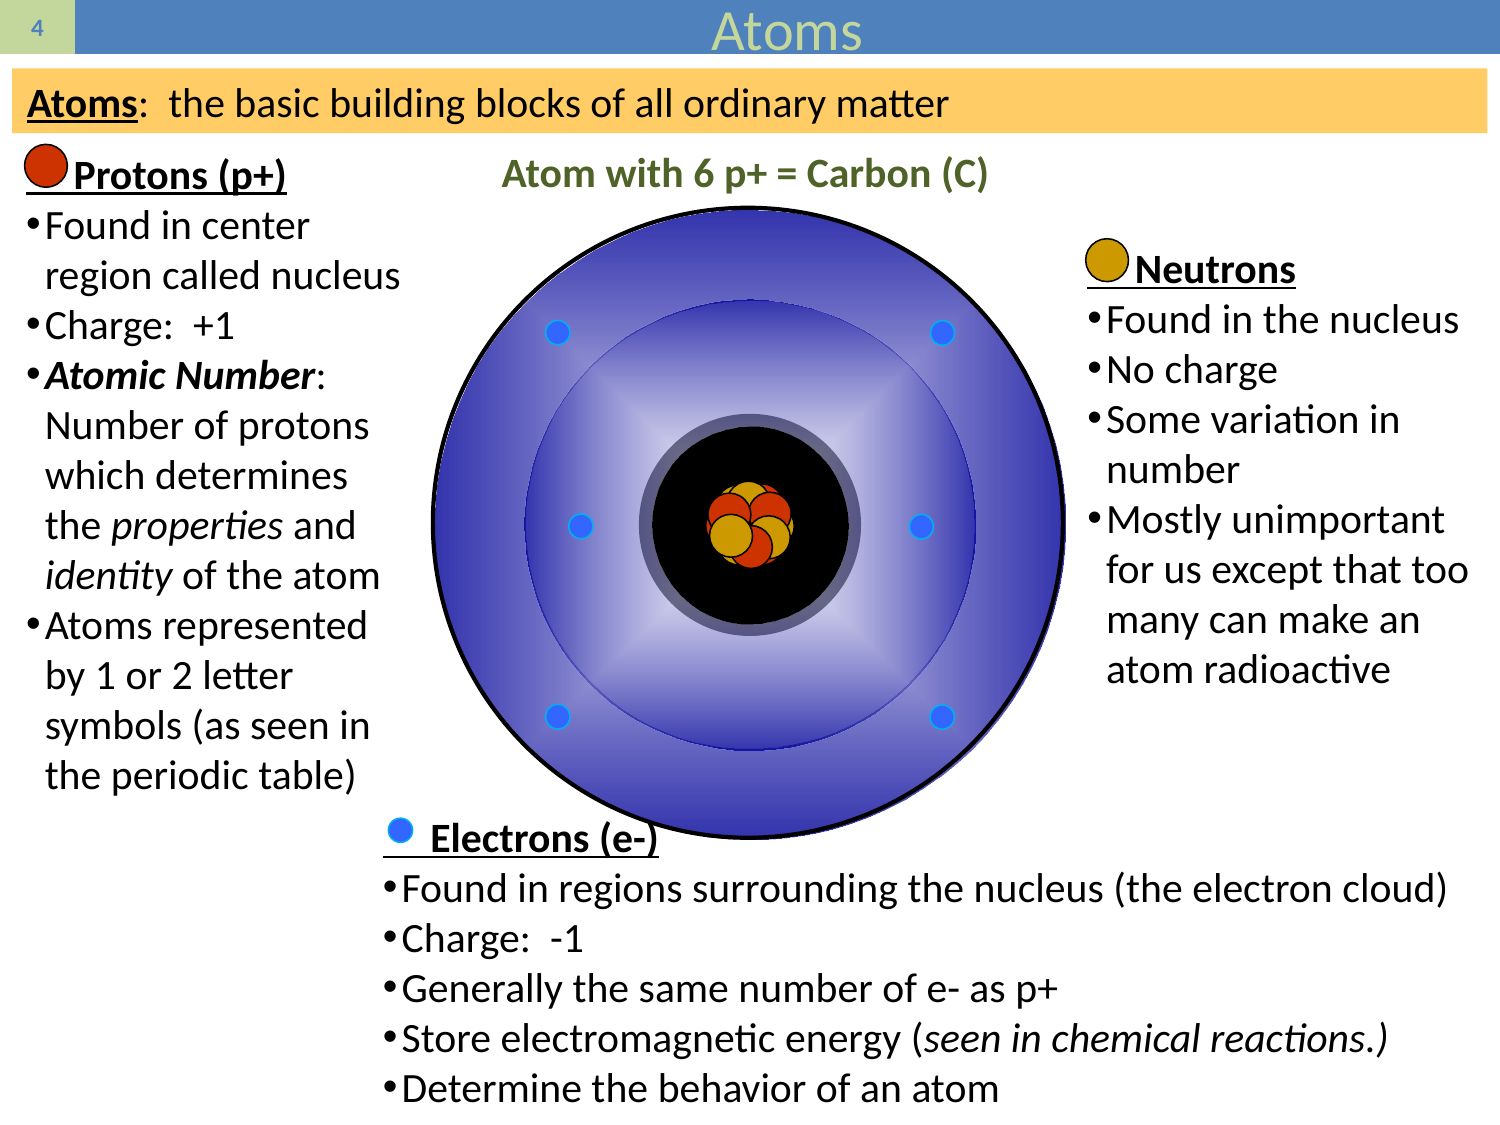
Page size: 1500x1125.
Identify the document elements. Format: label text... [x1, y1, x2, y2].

text_box Neutrons Found in the nucleus No charge Some variation in number Mostly unimportant for us except that too many can make an atom radioactive [1072, 234, 1487, 700]
text_box Electrons (e-) Found in regions surrounding the nucleus (the electron cloud) Charge: -1 Generally the same number of e- as p+ Store electromagnetic energy (seen in chemical reactions.) Determine the behavior of an atom [368, 803, 1500, 1119]
text_box Atom with 6 p+ = Carbon (C) [431, 138, 1059, 204]
text_box [1085, 238, 1129, 282]
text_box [434, 209, 1066, 841]
text_box Protons (p+) Found in center region called nucleus Charge: +1 Atomic Number: Number of protons which determines the properties and identity of the atom Atoms represented by 1 or 2 letter symbols (as seen in the periodic table) [11, 140, 425, 806]
title Atoms [75, 0, 1500, 54]
text_box [24, 144, 68, 188]
text_box [388, 818, 413, 843]
text_box Atoms: the basic building blocks of all ordinary matter [12, 68, 1488, 134]
